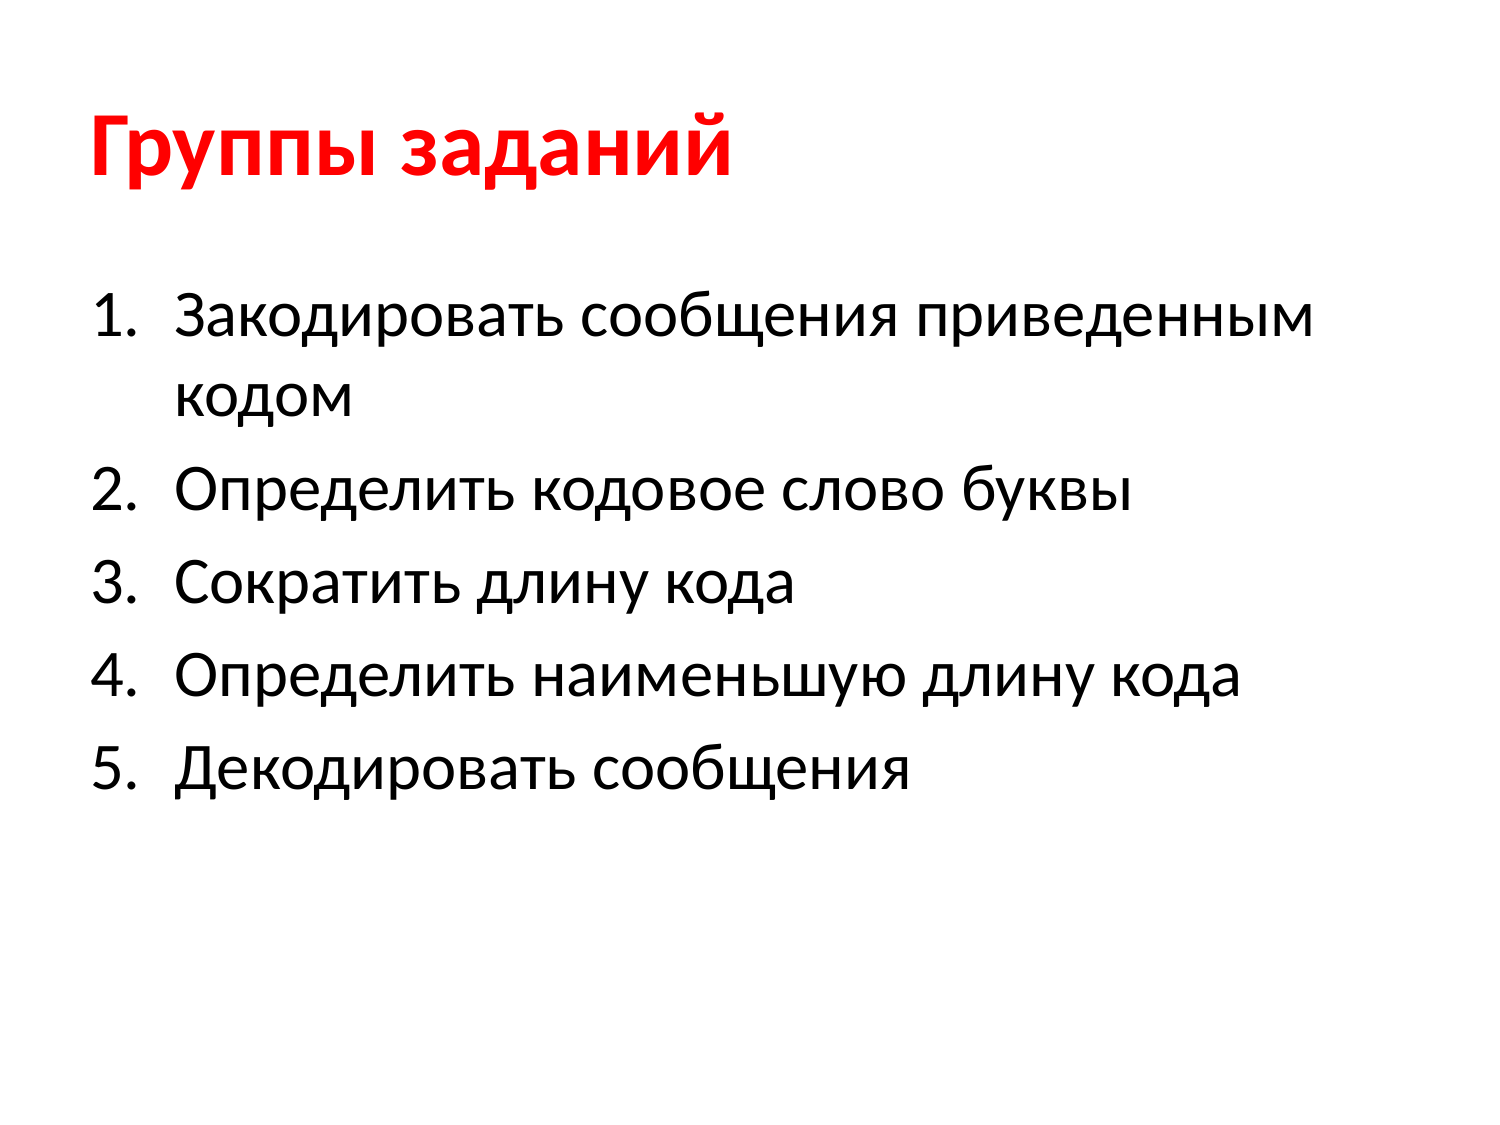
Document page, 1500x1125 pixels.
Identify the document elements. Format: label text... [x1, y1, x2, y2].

title Группы заданий [75, 45, 1425, 233]
list Закодировать сообщения приведенным кодом Определить кодовое слово буквы Сократить длину кода Определить наименьшую длину кода Декодировать сообщения [75, 262, 1425, 1005]
